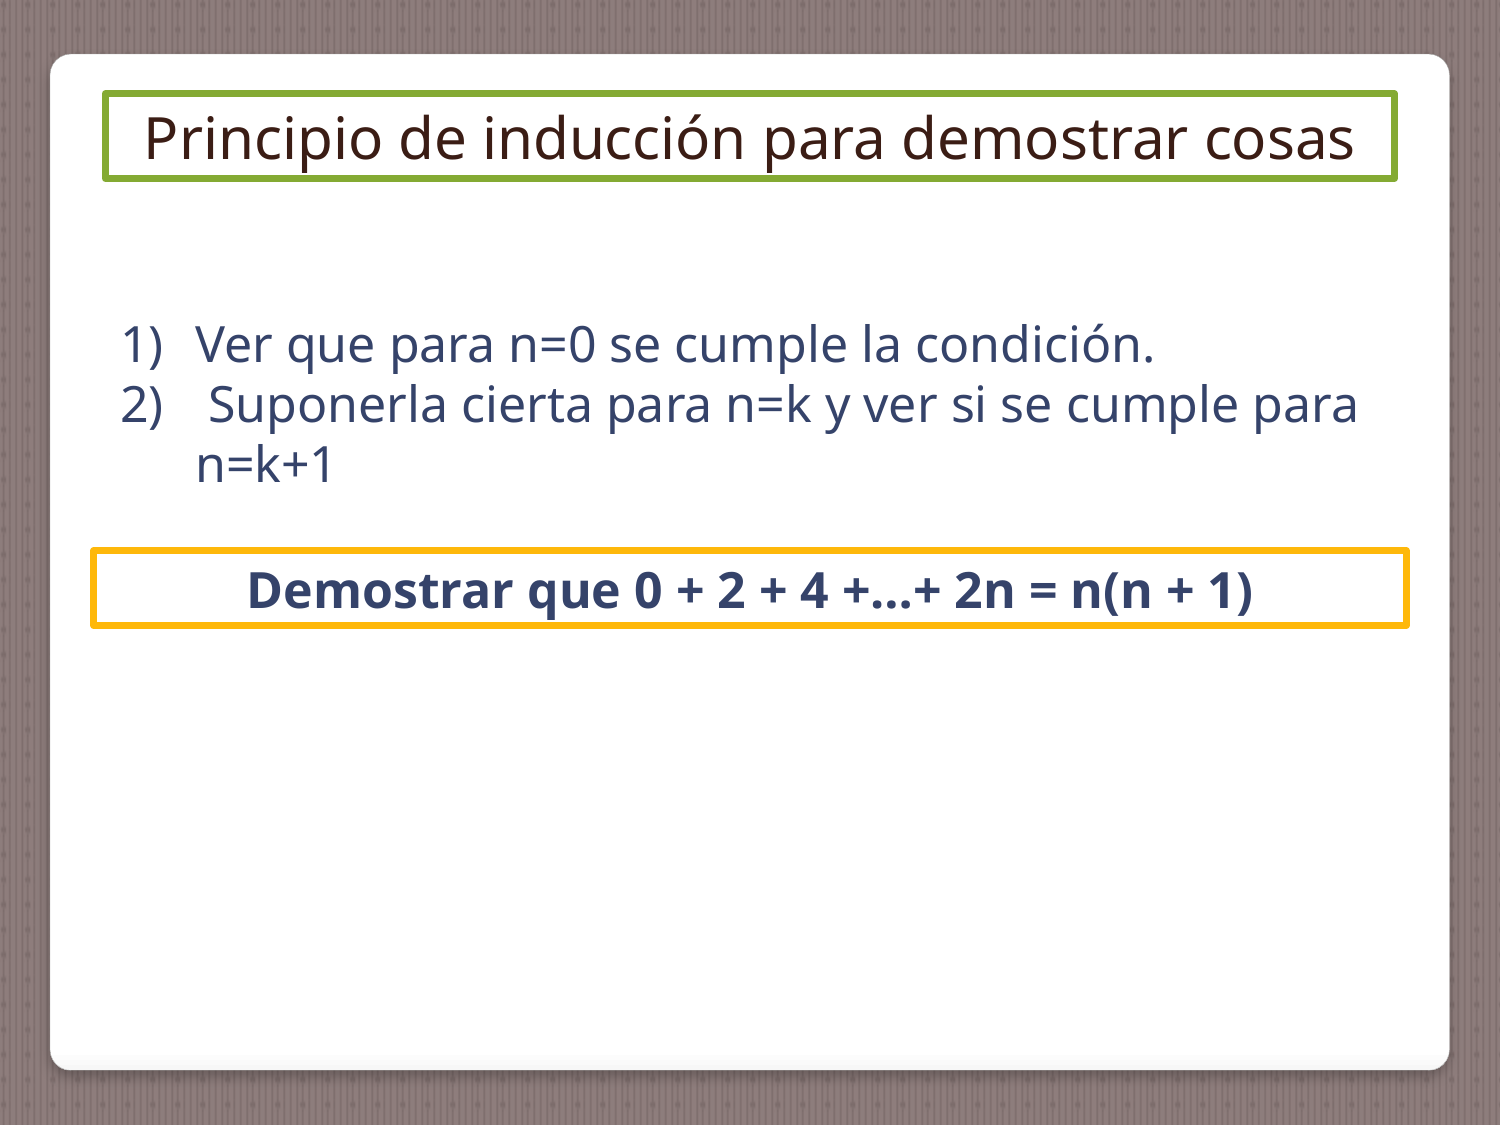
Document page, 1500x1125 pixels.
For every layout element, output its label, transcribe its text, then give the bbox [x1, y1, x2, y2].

text_box Ver que para n=0 se cumple la condición. Suponerla cierta para n=k y ver si se cumple para n=k+1 [105, 304, 1395, 500]
text_box Demostrar que 0 + 2 + 4 +…+ 2n = n(n + 1) [90, 547, 1410, 629]
text_box Principio de inducción para demostrar cosas [102, 90, 1398, 182]
